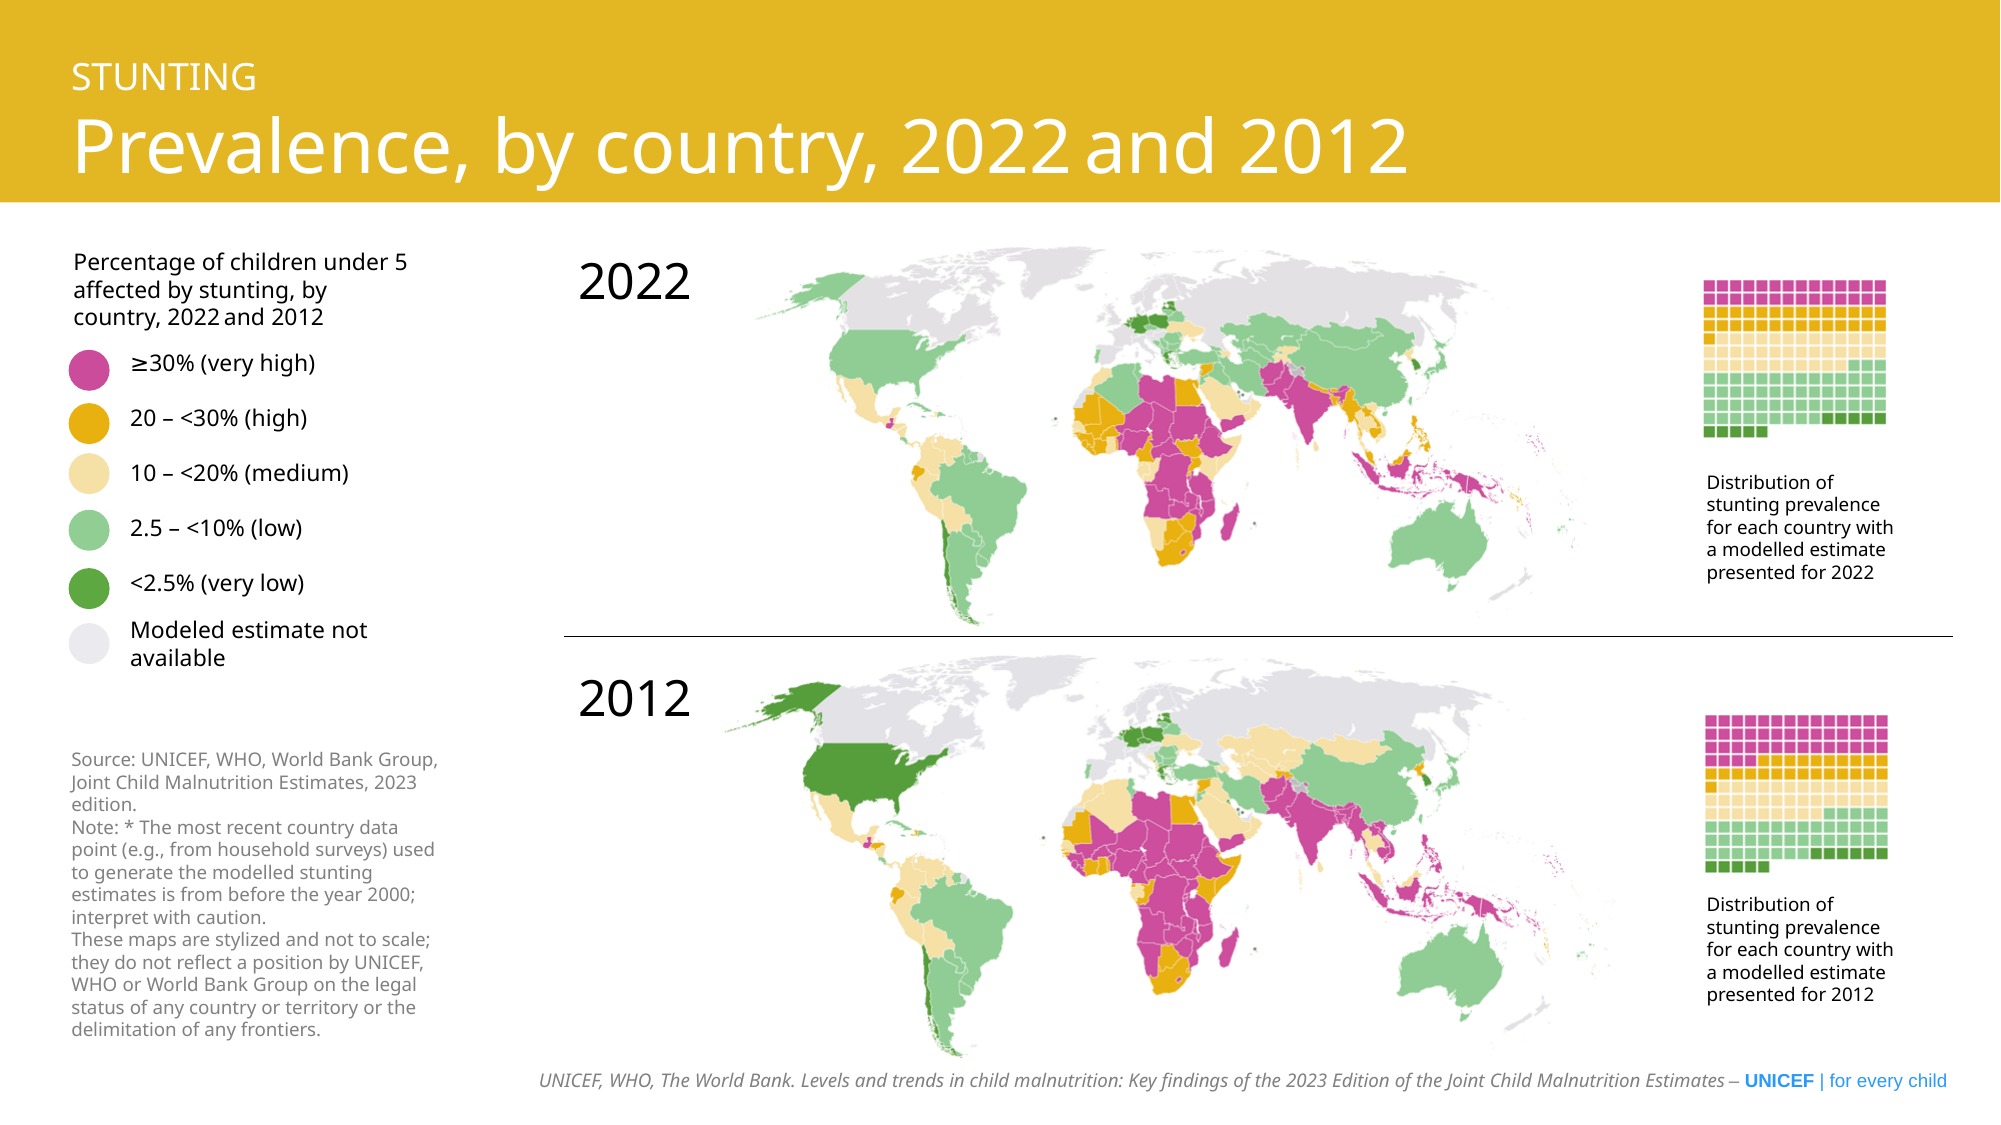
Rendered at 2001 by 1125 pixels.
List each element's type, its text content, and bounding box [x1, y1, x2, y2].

text_box STUNTING Prevalence, by country, 2022 and 2012 [56, 45, 1669, 196]
picture [748, 228, 1587, 636]
text_box 2022 [562, 236, 748, 324]
text_box [67, 348, 111, 392]
text_box Percentage of children under 5 affected by stunting, by country, 2022 and 2012 [58, 240, 430, 338]
text_box Distribution of stunting prevalence for each country with a modelled estimate presented for 2012 [1691, 885, 1912, 1013]
picture [1693, 705, 1897, 878]
text_box [67, 508, 111, 552]
text_box [0, 0, 2000, 203]
text_box [67, 622, 111, 666]
text_box Source: UNICEF, WHO, World Bank Group, Joint Child Malnutrition Estimates, 2023 edition. Note: * The most recent country data point (e.g., from household surveys) used to generate the modelled stunting estimates is from before the year 2000; interpret with caution. These maps are stylized and not to scale; they do not reflect a position by UNICEF, WHO or World Bank Group on the legal status of any country or territory or the delimitation of any frontiers. [56, 740, 461, 1048]
picture [748, 637, 1587, 643]
text_box [67, 567, 111, 611]
picture [715, 648, 1620, 1072]
text_box [67, 402, 111, 446]
text_box ≥30% (very high) 20 – <30% (high) 10 – <20% (medium) 2.5 – <10% (low) <2.5% (very low) Modeled estimate not available [115, 341, 443, 679]
text_box Distribution of stunting prevalence for each country with a modelled estimate presented for 2022 [1691, 463, 1912, 591]
text_box [67, 452, 111, 496]
picture [1693, 270, 1897, 443]
text_box 2012 [562, 652, 715, 741]
